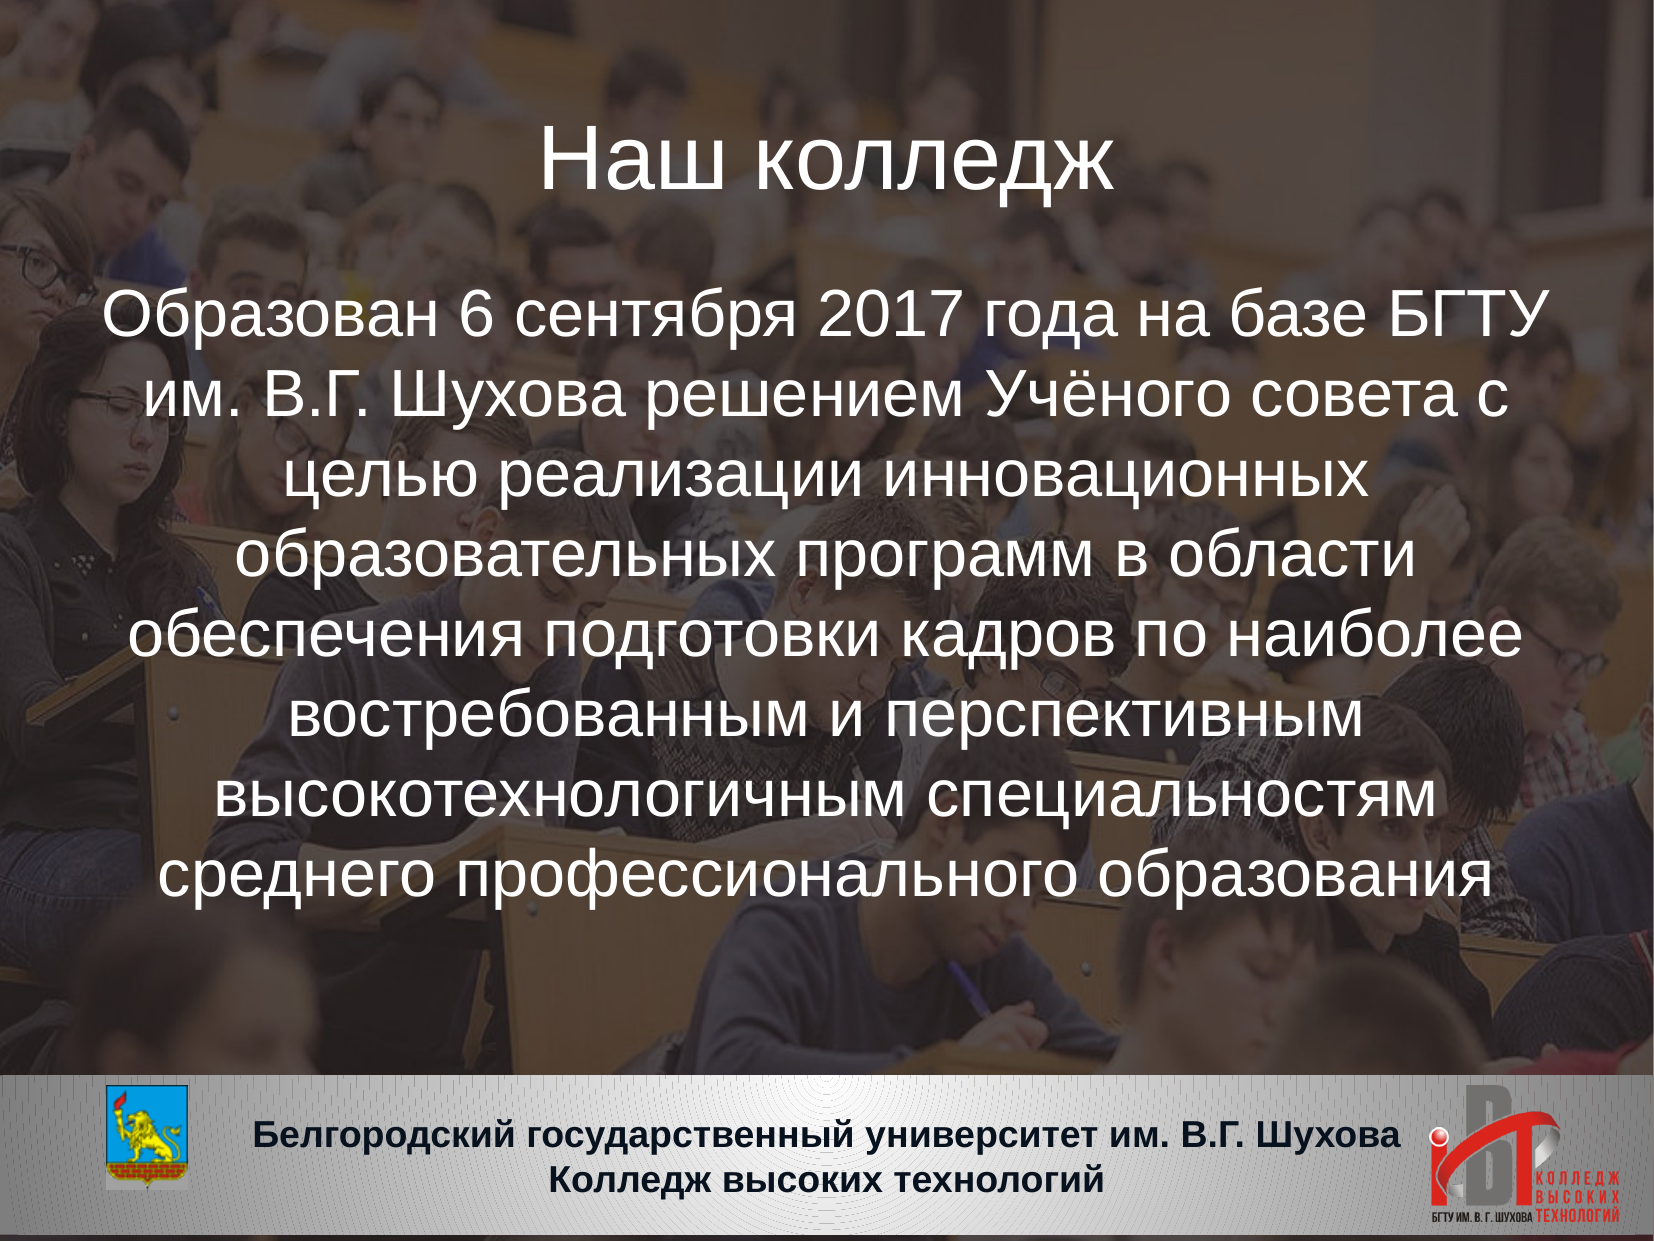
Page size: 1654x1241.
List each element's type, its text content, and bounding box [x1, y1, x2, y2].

picture [106, 1093, 188, 1191]
text_box Наш колледж [82, 49, 1571, 230]
picture [0, 0, 1654, 1073]
picture [1428, 1085, 1619, 1222]
text_box Образован 6 сентября 2017 года на базе БГТУ им. В.Г. Шухова решением Учёного совета с целью реализации инновационных образовательных программ в области обеспечения подготовки кадров по наиболее востребованным и перспективным высокотехнологичным специальностям среднего профессионального образования [82, 230, 1571, 950]
text_box Белгородский государственный университет им. В.Г. Шухова Колледж высоких технологий [0, 1073, 1654, 1237]
picture [0, 1237, 1654, 1241]
